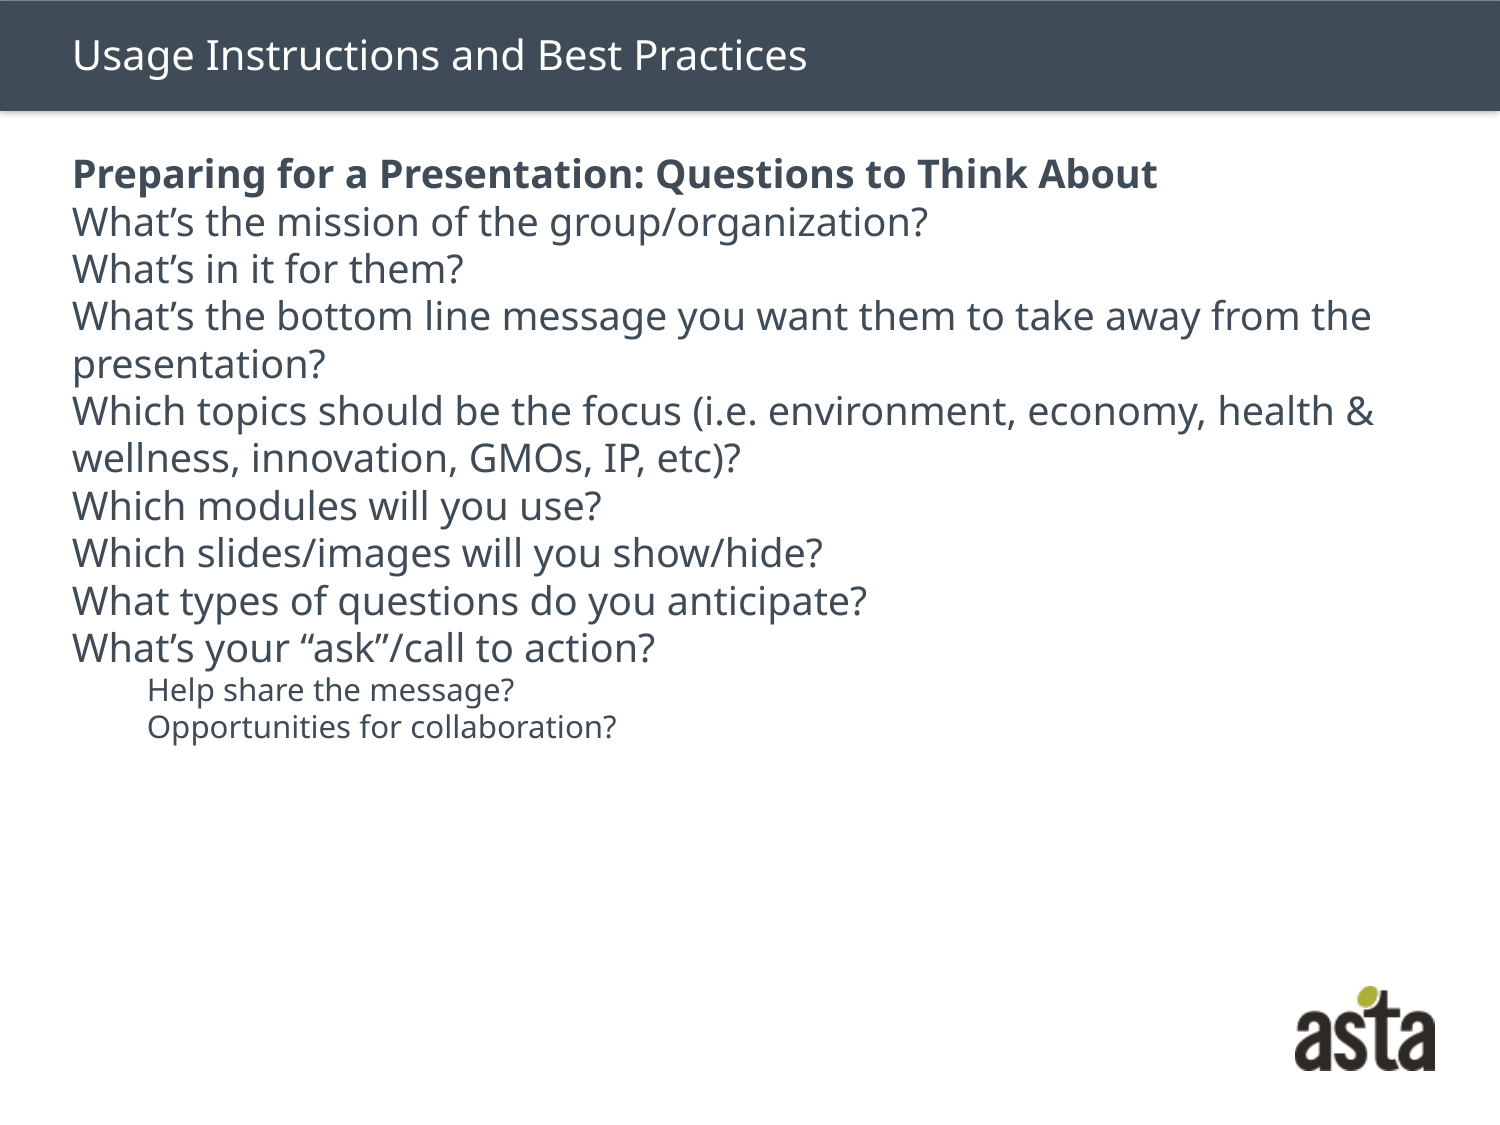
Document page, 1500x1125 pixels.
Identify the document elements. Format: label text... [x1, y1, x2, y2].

list Preparing for a Presentation: Questions to Think About What’s the mission of the group/organization? What’s in it for them? What’s the bottom line message you want them to take away from the presentation? Which topics should be the focus (i.e. environment, economy, health & wellness, innovation, GMOs, IP, etc)? Which modules will you use? Which slides/images will you show/hide? What types of questions do you anticipate? What’s your “ask”/call to action? Help share the message? Opportunities for collaboration? [57, 141, 1408, 1014]
title Usage Instructions and Best Practices [57, 21, 1408, 96]
text_box [0, 0, 1500, 112]
picture [1295, 986, 1436, 1071]
